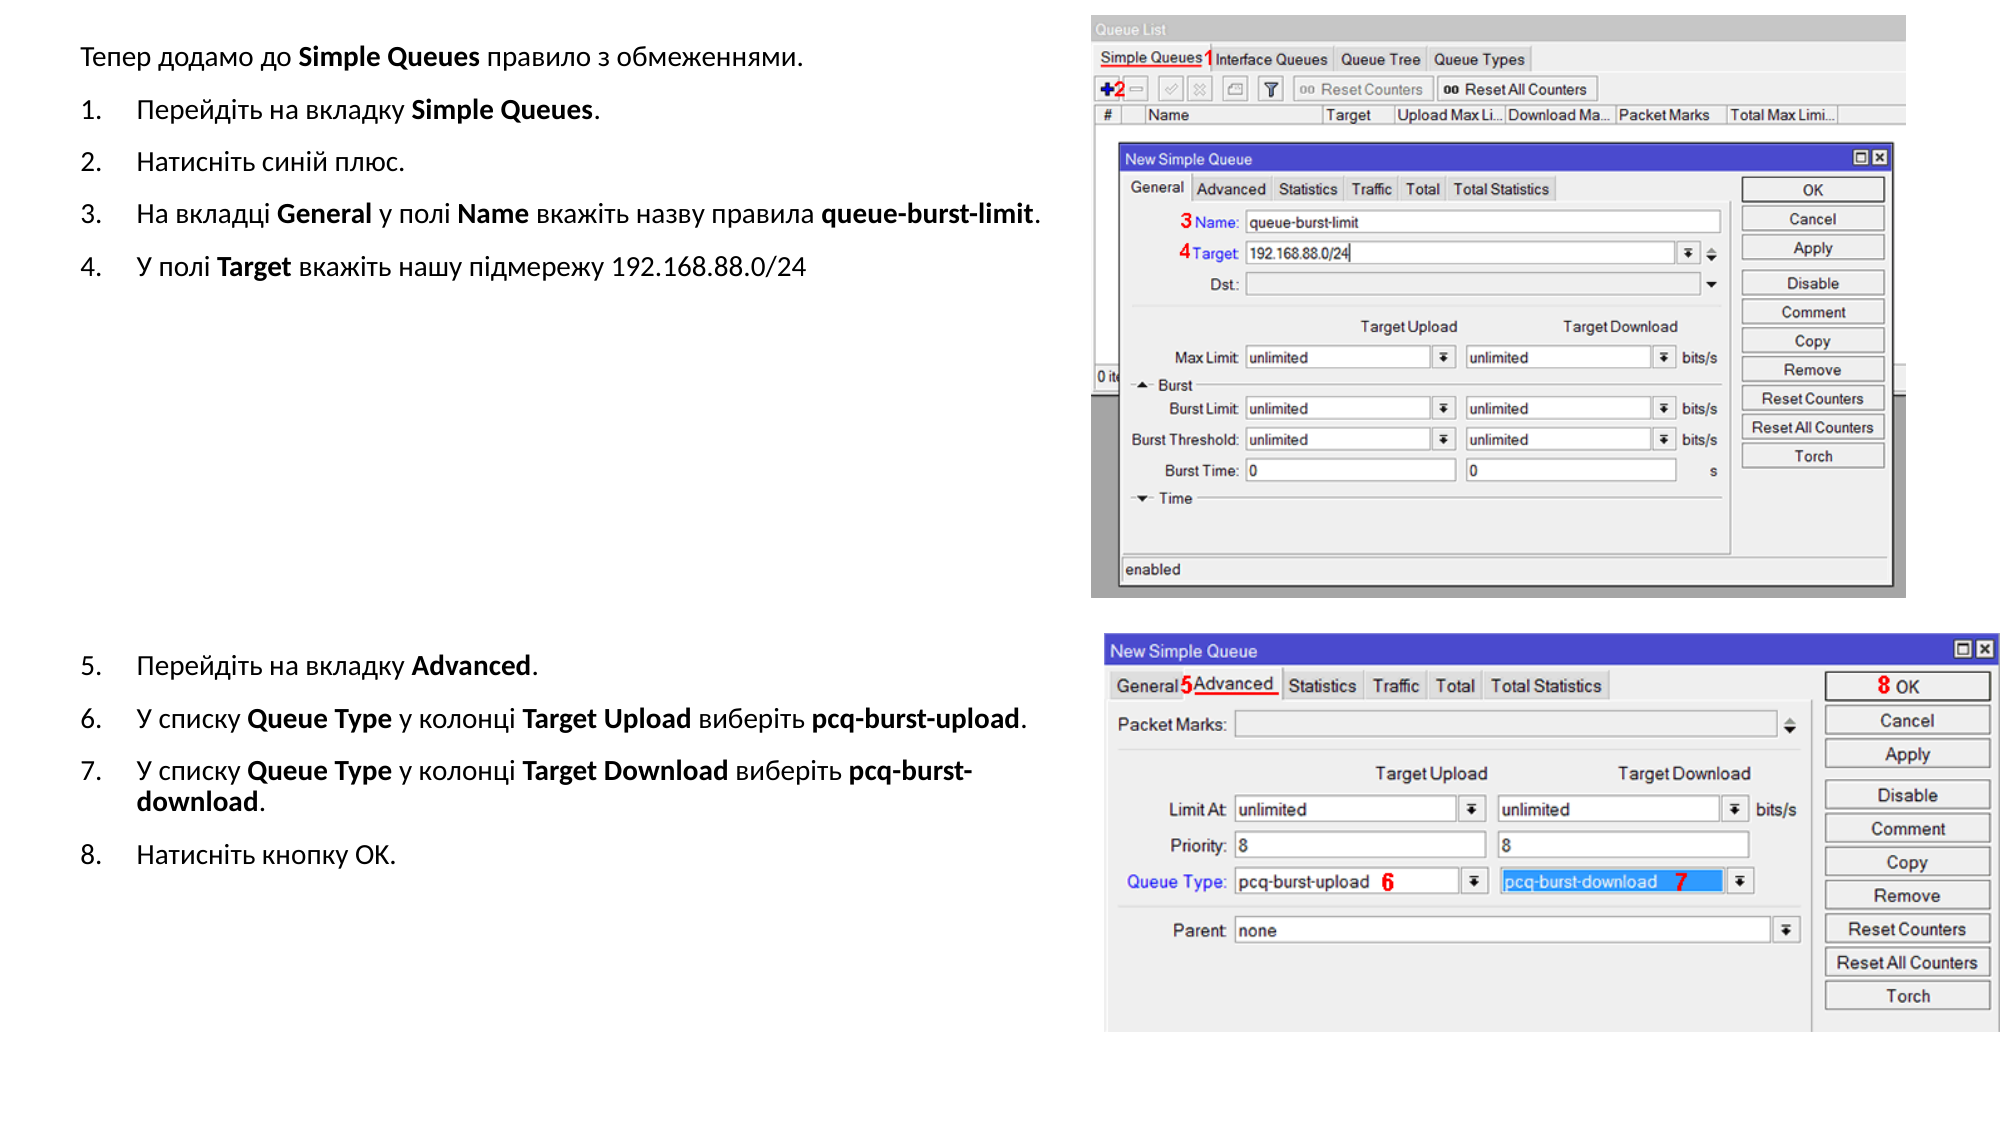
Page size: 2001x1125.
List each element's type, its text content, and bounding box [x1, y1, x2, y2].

picture [1091, 15, 1906, 598]
list Тепер додамо до Simple Queues правило з обмеженнями. Перейдіть на вкладку Simple Queues. Натисніть синій плюс. На вкладці General у полі Name вкажіть назву правила queue-burst-limit. У полі Target вкажіть нашу підмережу 192.168.88.0/24 Перейдіть на вкладку Advanced. У списку Queue Type у колонці Target Upload виберіть pcq-burst-upload. У списку Queue Type у колонці Target Download виберіть pcq-burst-download. Натисніть кнопку OK. [65, 34, 1064, 1067]
picture [1104, 633, 2000, 1032]
